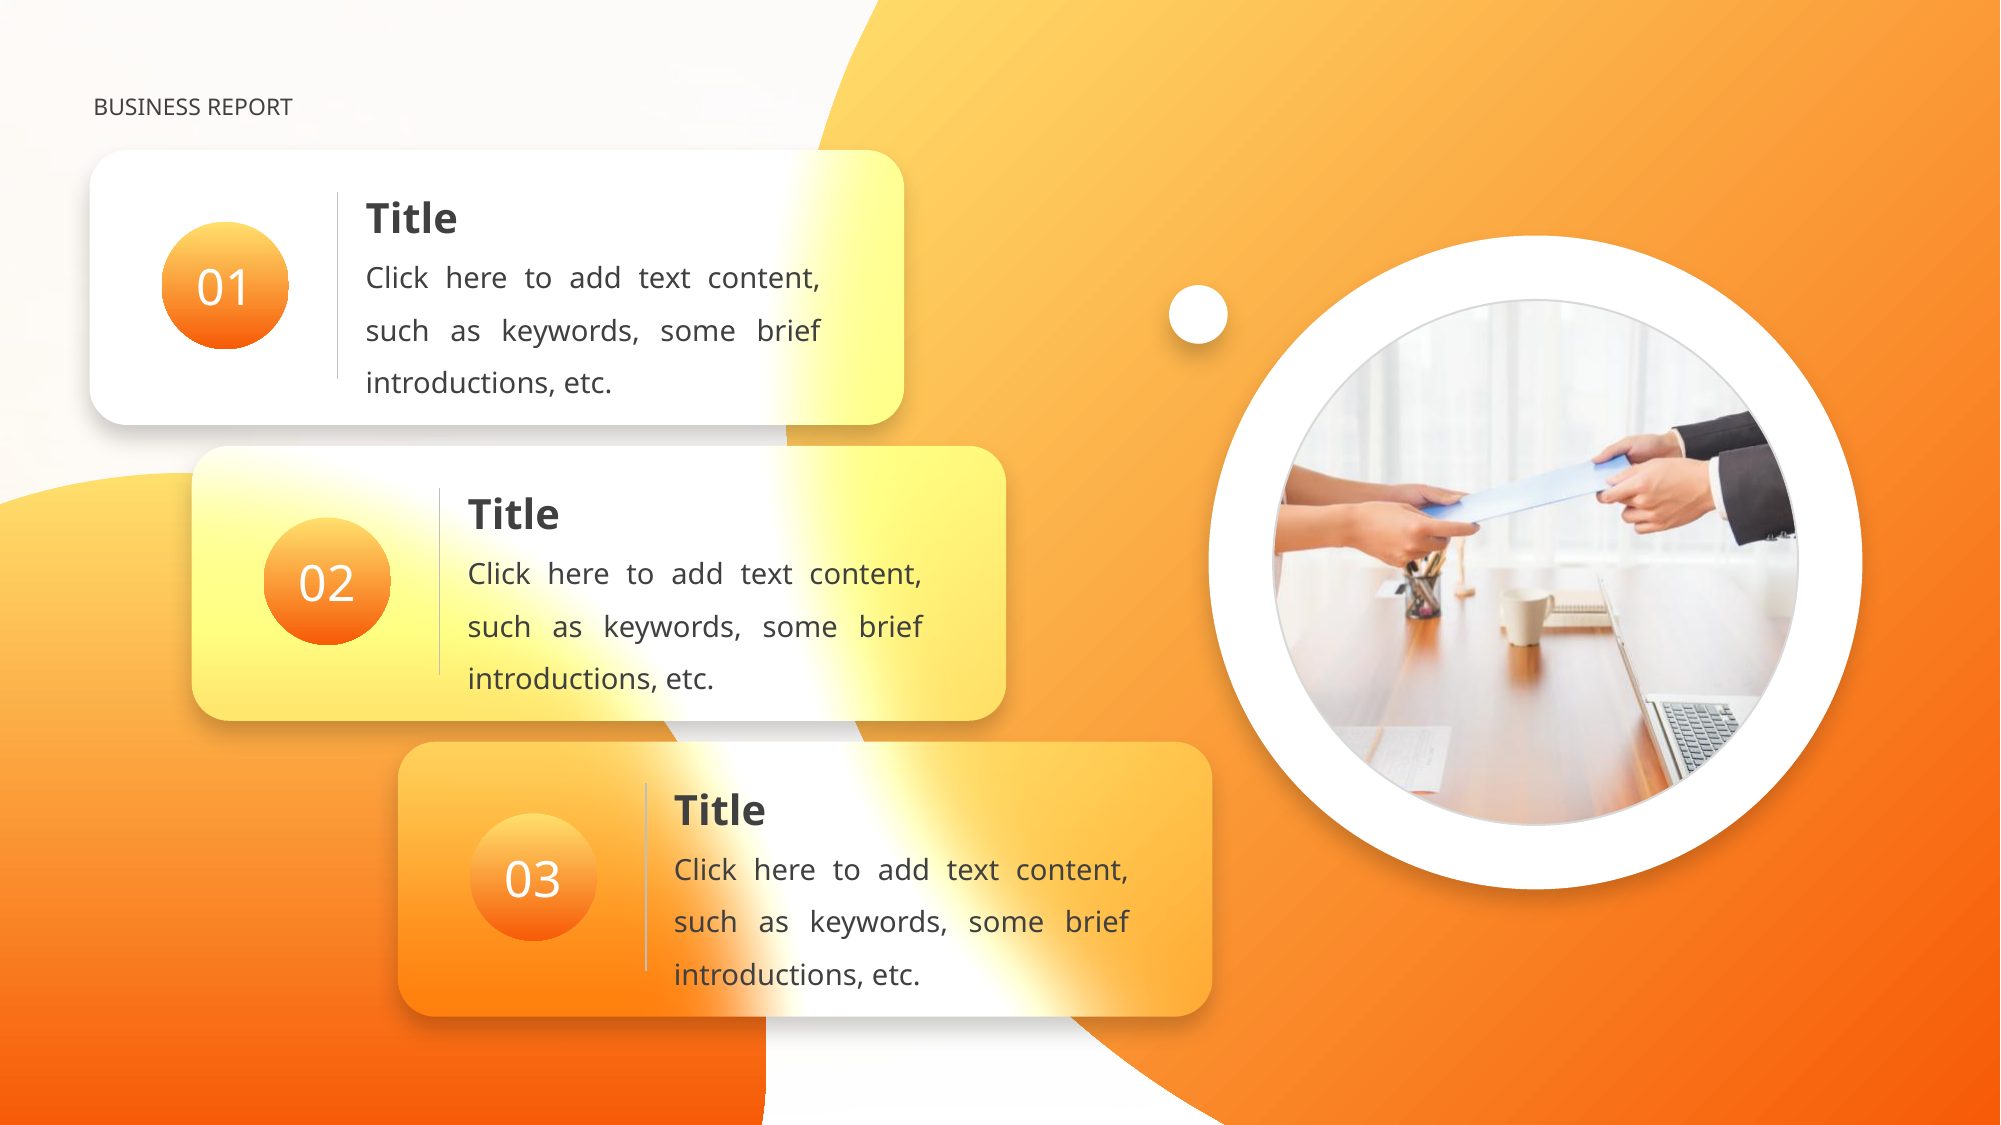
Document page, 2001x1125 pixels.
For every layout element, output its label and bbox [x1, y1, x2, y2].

text_box [0, 0, 2000, 1125]
